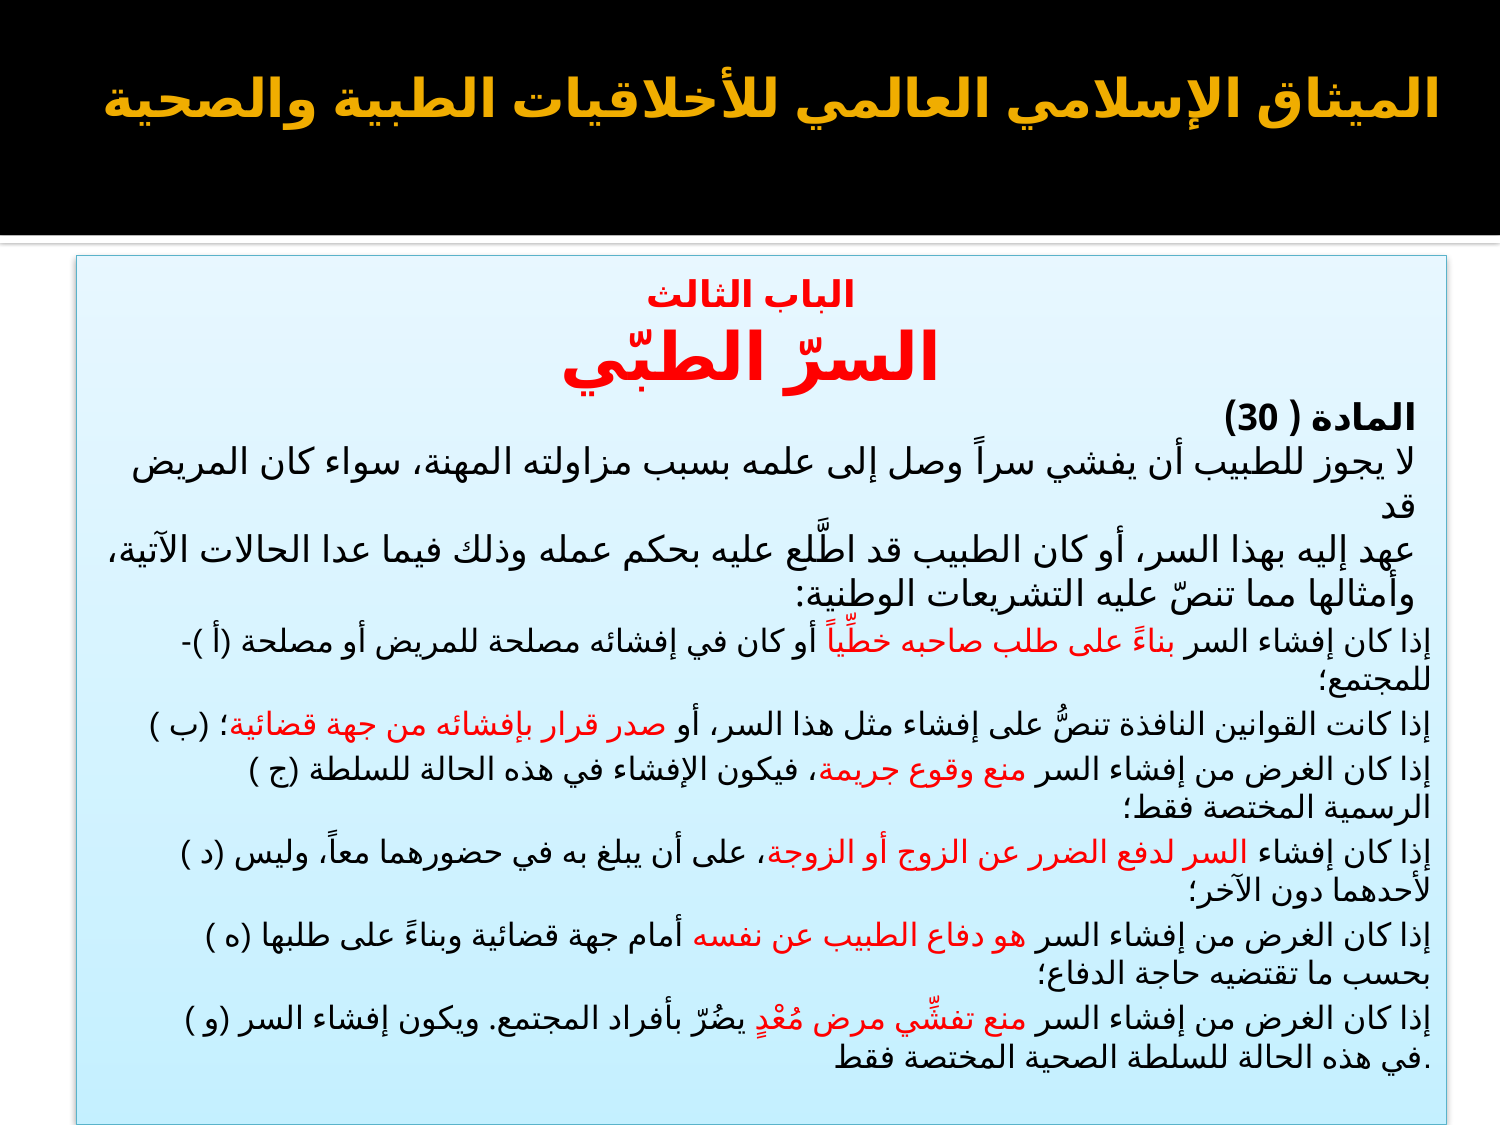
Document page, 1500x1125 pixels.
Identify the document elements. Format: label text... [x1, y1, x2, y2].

title الميثاق الإسلامي العالمي للأخلاقيات الطبية والصحية [75, 25, 1463, 231]
list الباب الثالث السرّ الطبّي المادة ( 30) لا يجوز للطبيب أن يفشي سراً وصل إلى علمه بسبب مزاولته المهنة، سواء كان المريض قد عهد إليه بهذا السر، أو كان الطبيب قد اطَّلع عليه بحكم عمله وذلك فيما عدا الحالات الآتية، وأمثالها مما تنصّ عليه التشريعات الوطنية: -( أ) إذا كان إفشاء السر بناءً على طلب صاحبه خطِّياً أو كان في إفشائه مصلحة للمريض أو مصلحة للمجتمع؛ ( ب) إذا كانت القوانين النافذة تنصُّ على إفشاء مثل هذا السر، أو صدر قرار بإفشائه من جهة قضائية؛ ( ج) إذا كان الغرض من إفشاء السر منع وقوع جريمة، فيكون الإفشاء في هذه الحالة للسلطة الرسمية المختصة فقط؛ ( د) إذا كان إفشاء السر لدفع الضرر عن الزوج أو الزوجة، على أن يبلغ به في حضورهما معاً، وليس لأحدهما دون الآخر؛ ( ه) إذا كان الغرض من إفشاء السر هو دفاع الطبيب عن نفسه أمام جهة قضائية وبناءً على طلبها بحسب ما تقتضيه حاجة الدفاع؛ ( و) إذا كان الغرض من إفشاء السر منع تفشِّي مرض مُعْدٍ يضُرّ بأفراد المجتمع. ويكون إفشاء السر في هذه الحالة للسلطة الصحية المختصة فقط. [76, 255, 1447, 1125]
